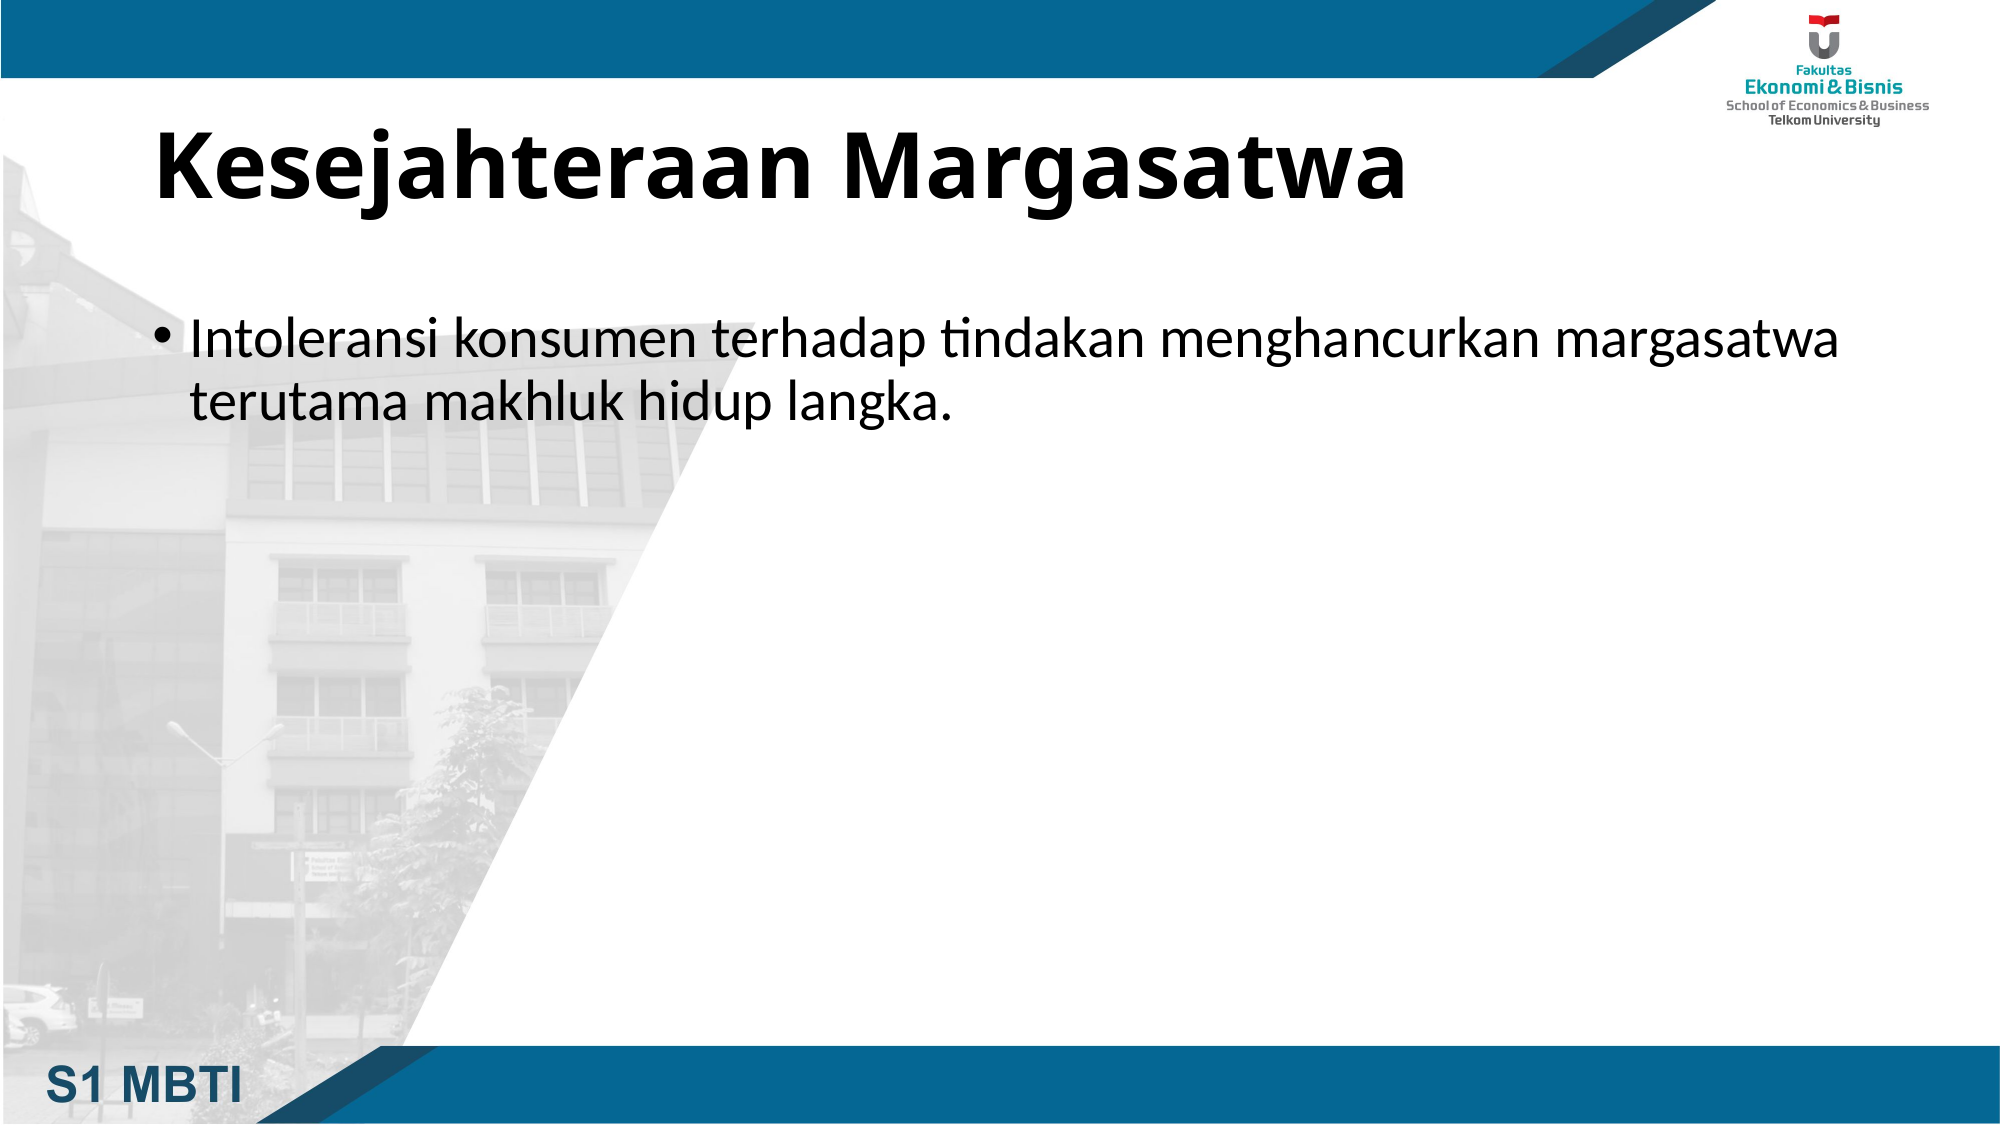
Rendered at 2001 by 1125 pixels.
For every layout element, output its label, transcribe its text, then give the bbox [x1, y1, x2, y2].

title Kesejahteraan Margasatwa [137, 59, 1863, 278]
picture [0, 0, 2000, 1125]
list Intoleransi konsumen terhadap tindakan menghancurkan margasatwa terutama makhluk hidup langka. [137, 299, 1863, 1014]
